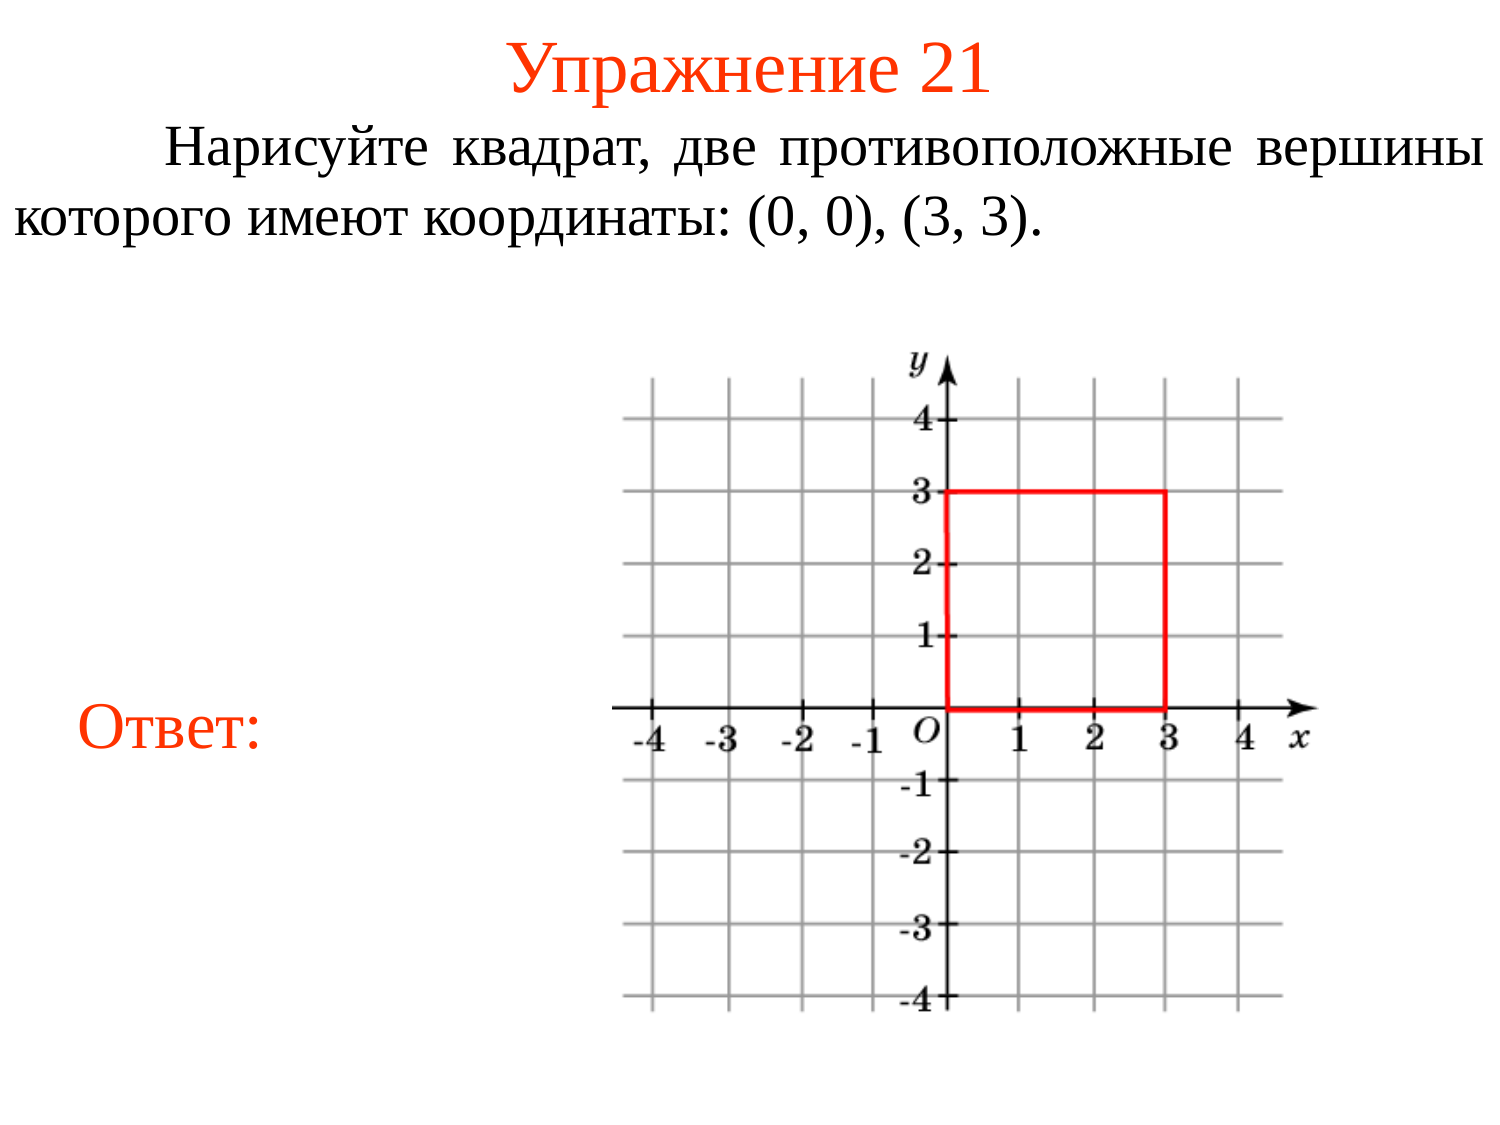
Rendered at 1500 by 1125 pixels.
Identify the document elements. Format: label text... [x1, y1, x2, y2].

text_box Нарисуйте квадрат, две противоположные вершины которого имеют координаты: (0, 0), (3, 3). [0, 99, 1500, 255]
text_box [62, 337, 1319, 1022]
title Упражнение 21 [112, 24, 1388, 99]
